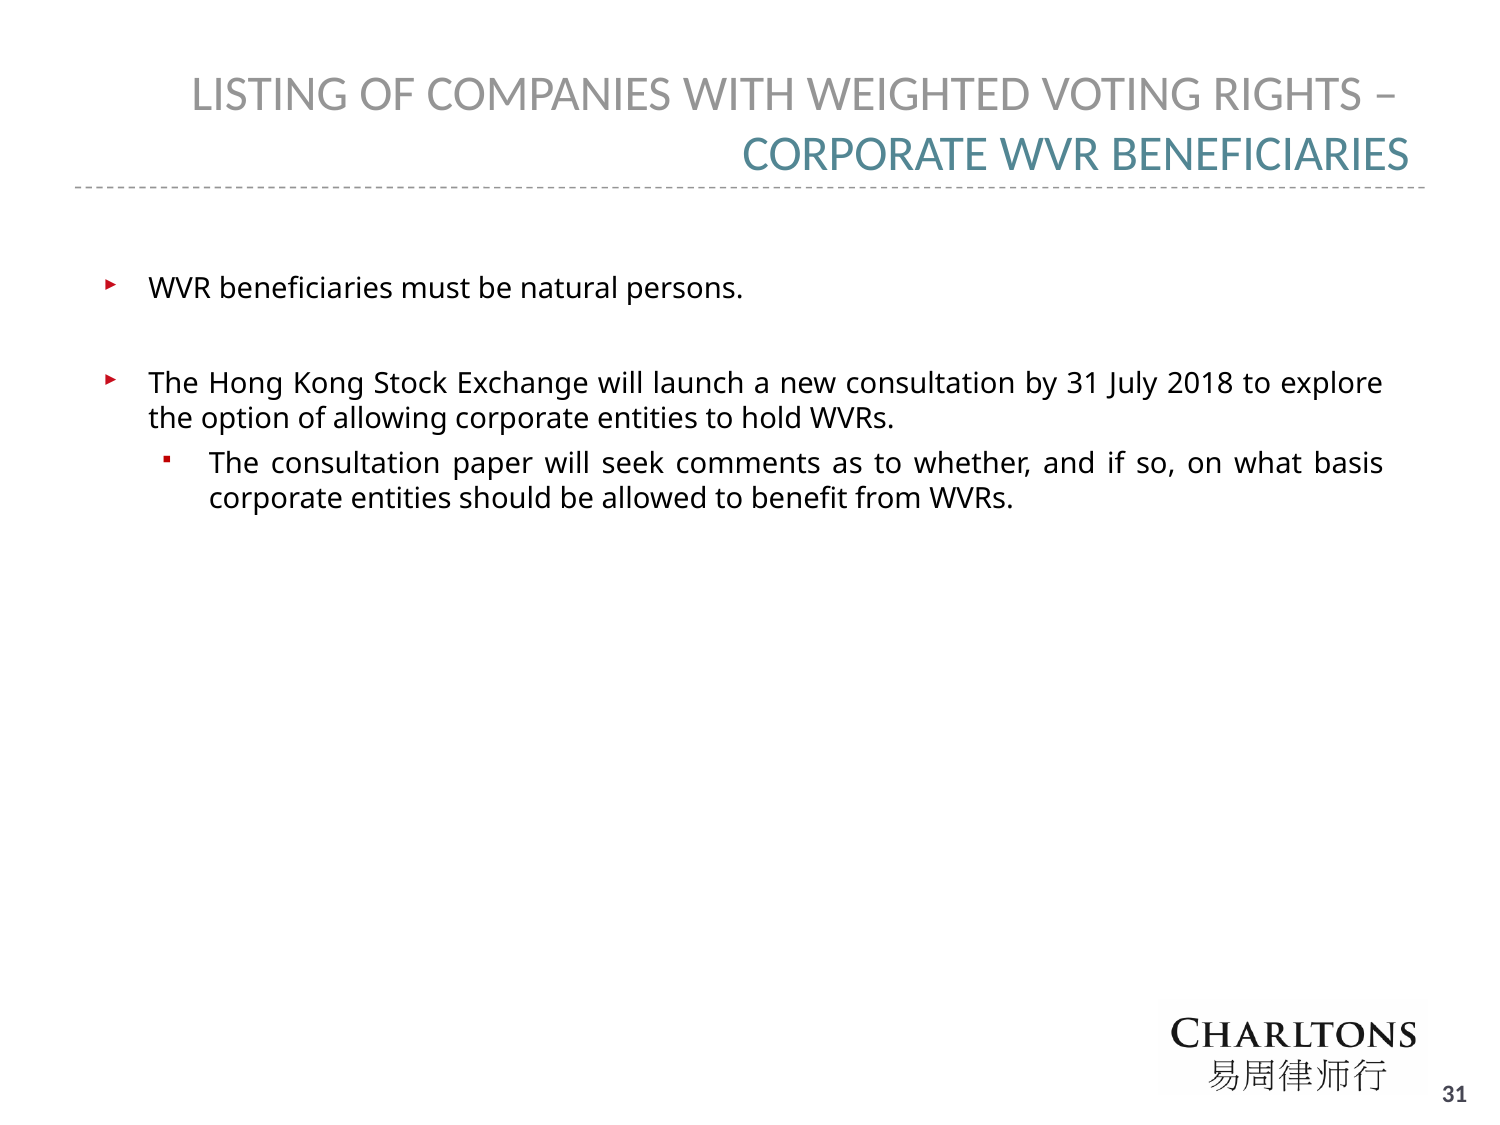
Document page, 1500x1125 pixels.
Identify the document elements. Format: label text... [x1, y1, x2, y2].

title Listing of Companies with Weighted Voting Rights – Corporate WVR beneficiaries [75, 24, 1425, 188]
list WVR beneficiaries must be natural persons. The Hong Kong Stock Exchange will launch a new consultation by 31 July 2018 to explore the option of allowing corporate entities to hold WVRs. The consultation paper will seek comments as to whether, and if so, on what basis corporate entities should be allowed to benefit from WVRs. [88, 214, 1400, 1010]
slide_number 30 [1157, 1070, 1483, 1107]
picture [1158, 999, 1428, 1070]
